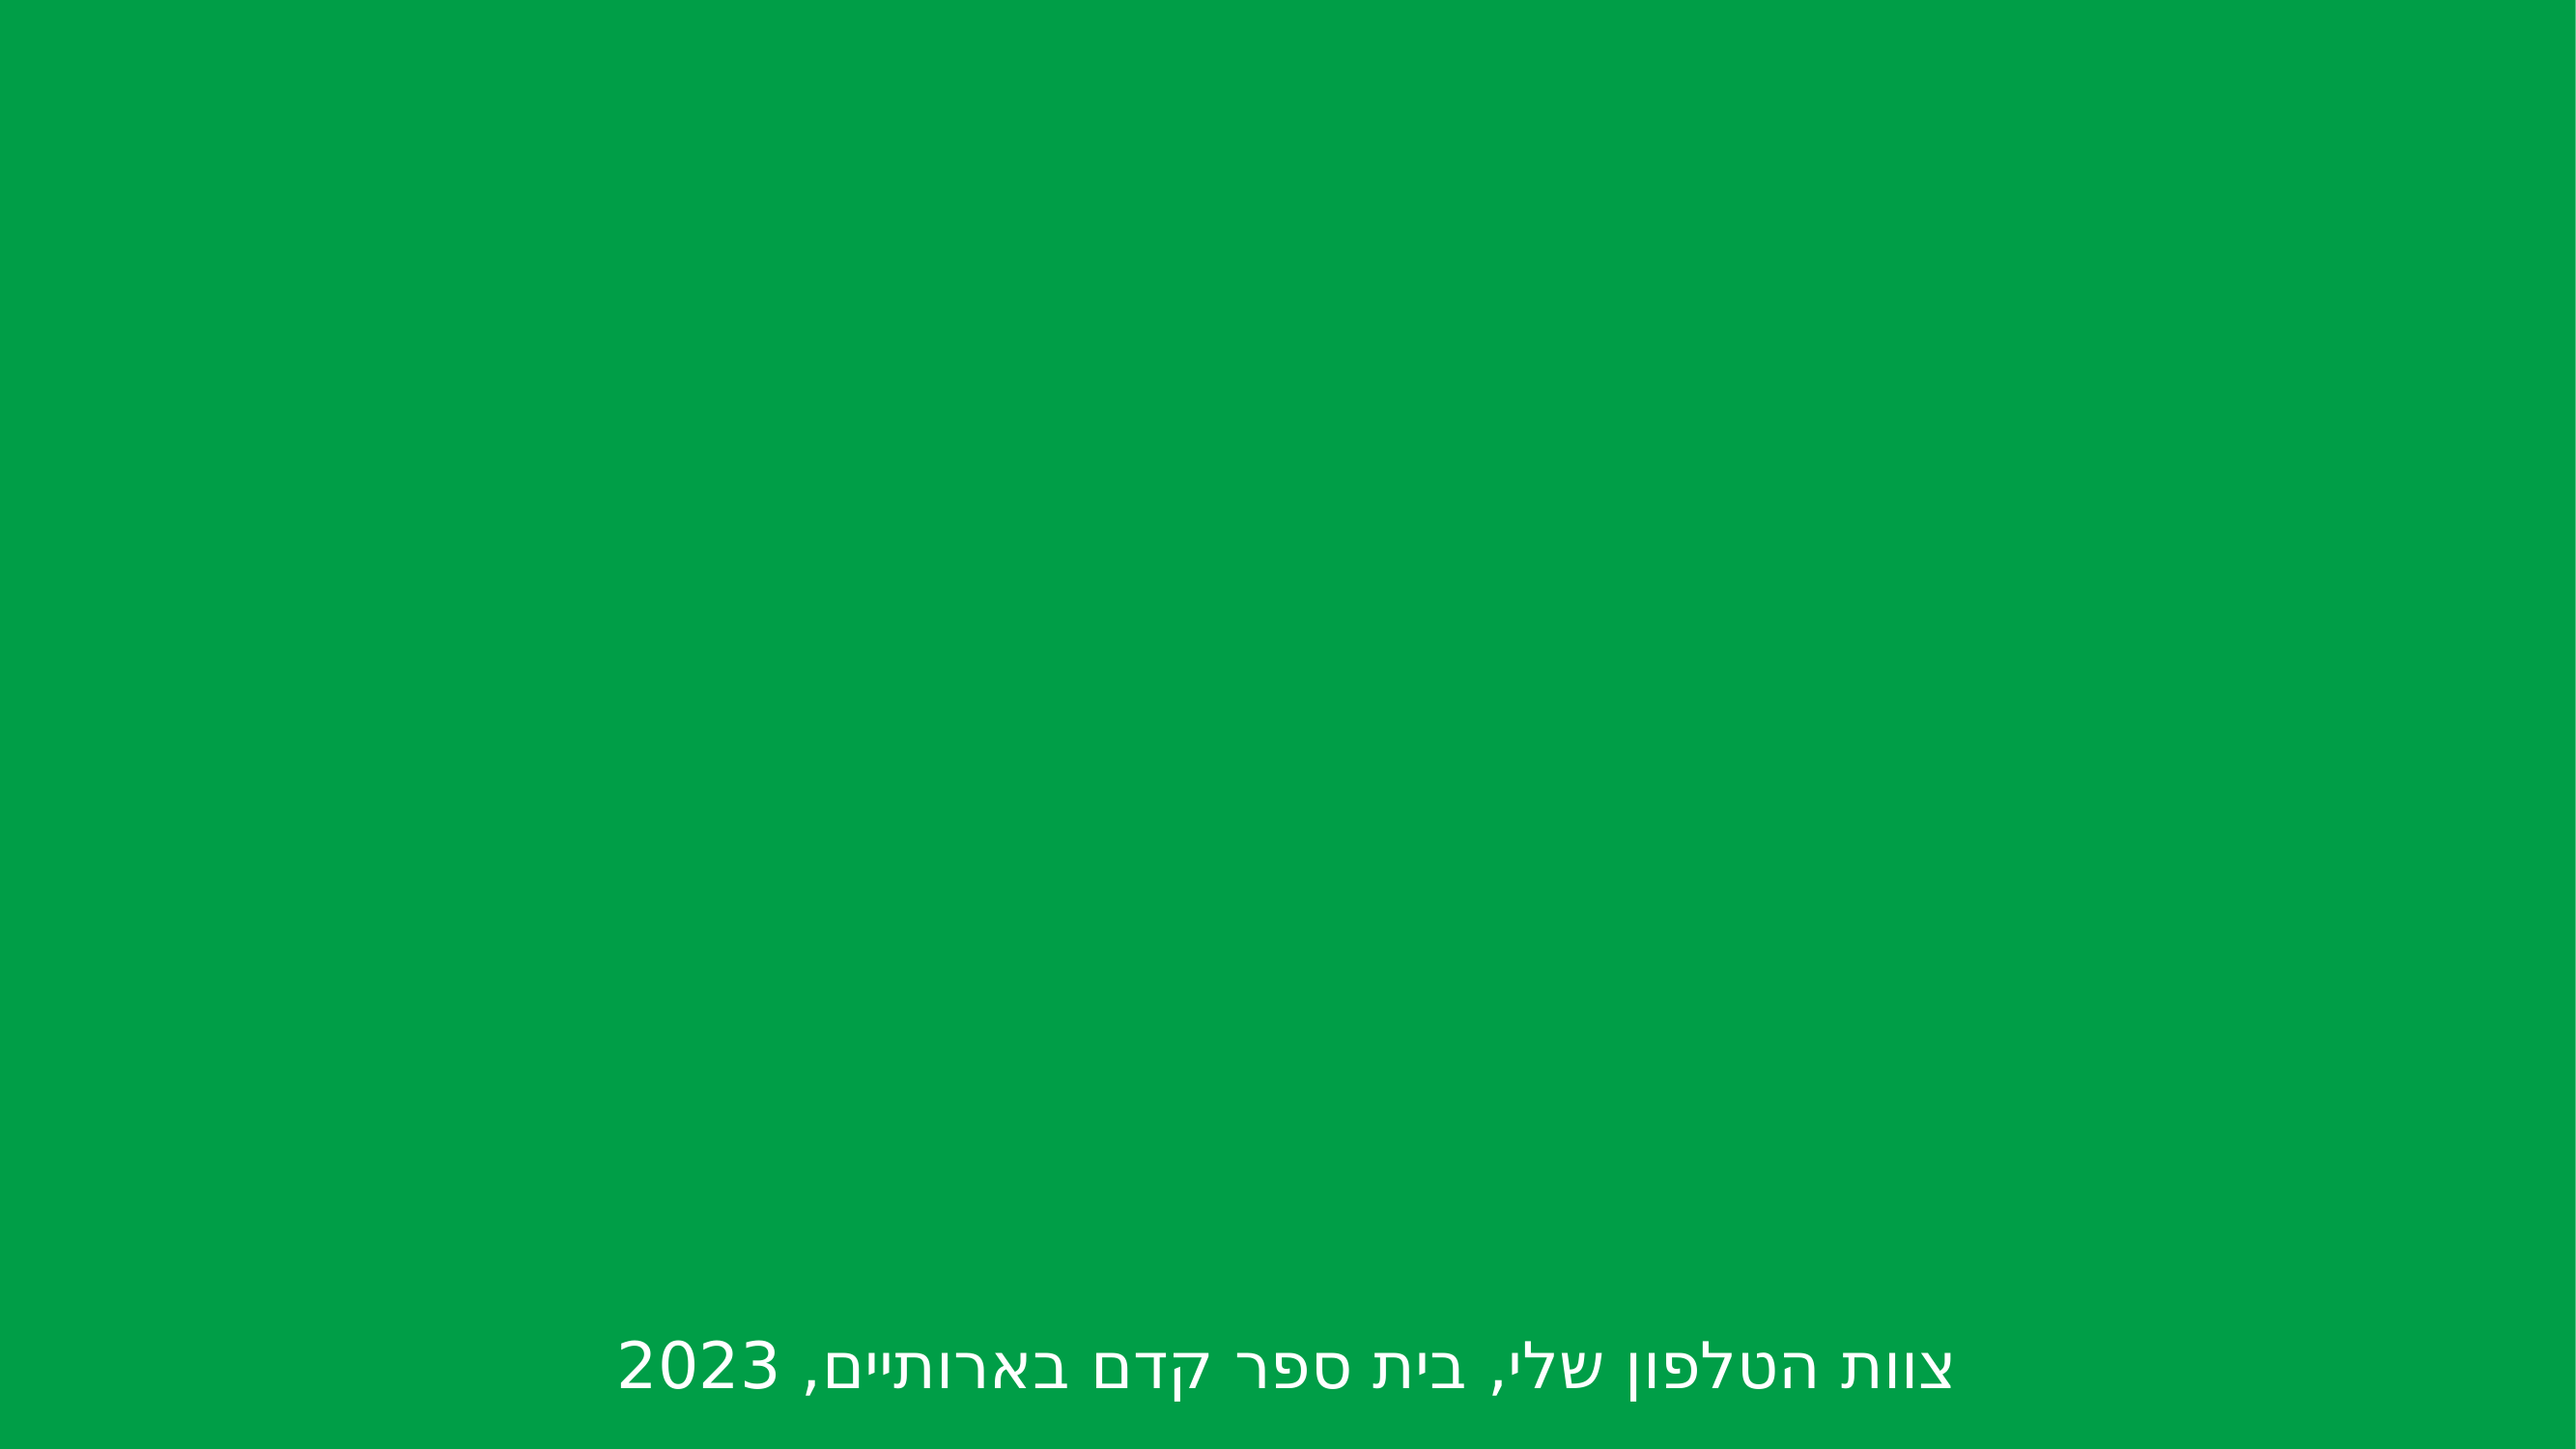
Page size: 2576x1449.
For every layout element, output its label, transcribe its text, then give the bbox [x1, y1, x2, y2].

text_box צוות הטלפון שלי, בית ספר קדם בארותיים, 2023 [184, 301, 2392, 1409]
